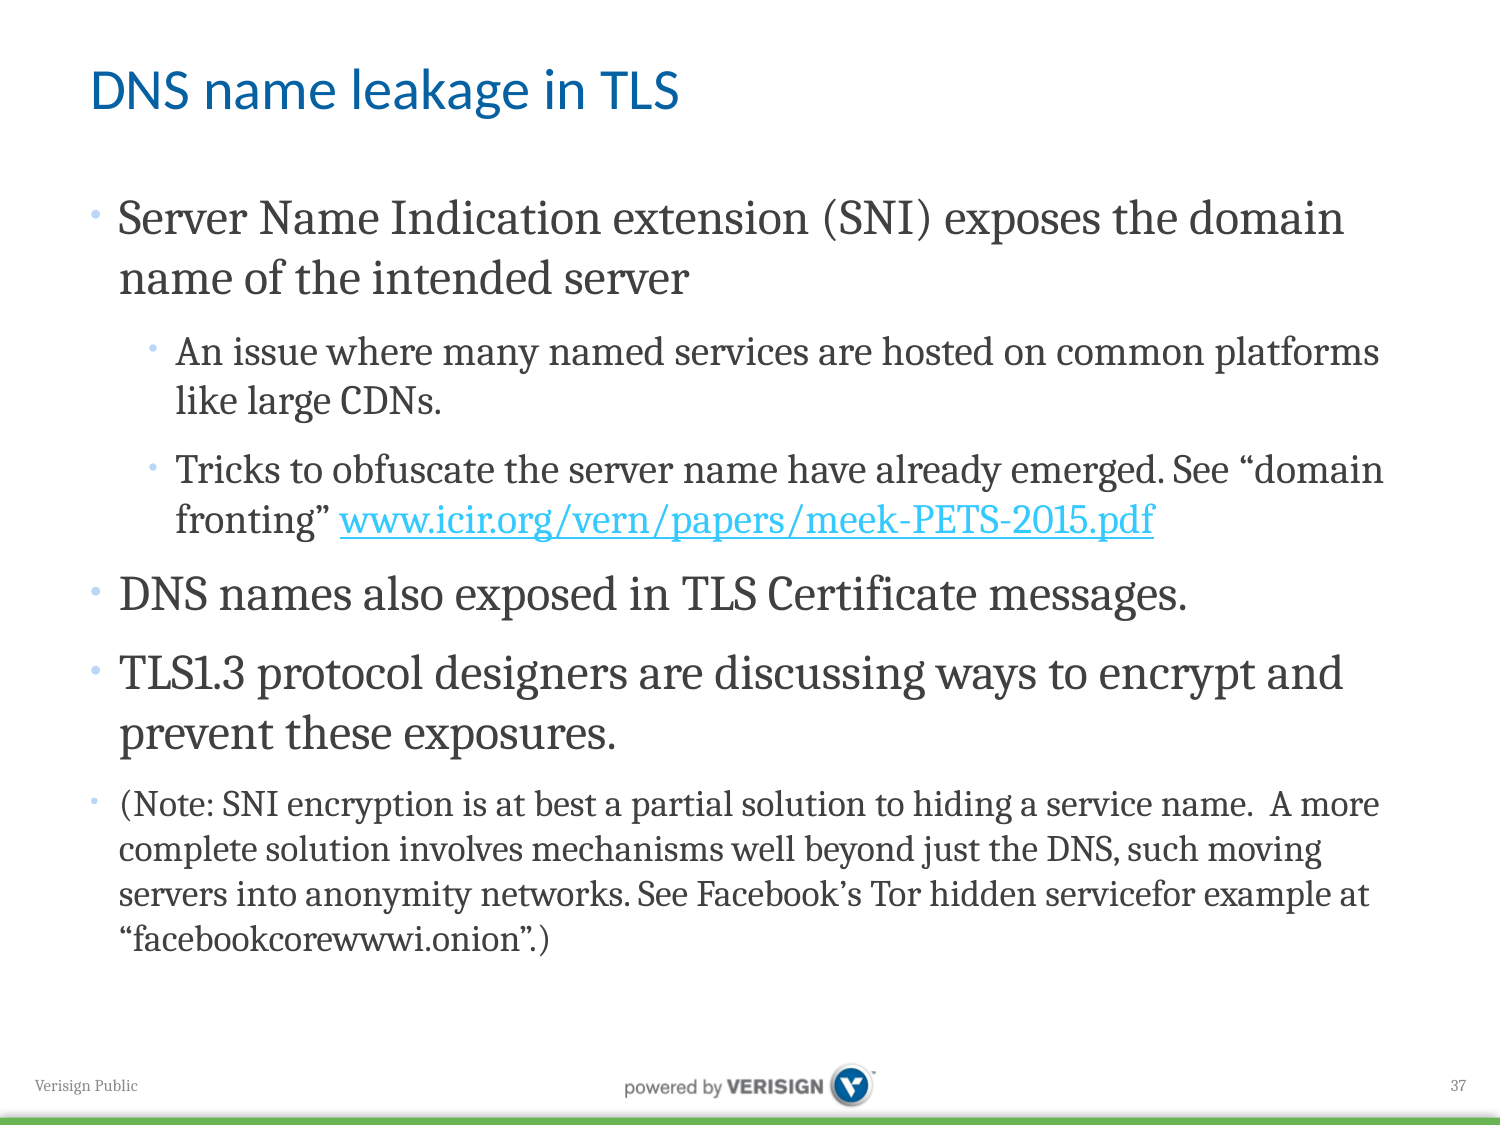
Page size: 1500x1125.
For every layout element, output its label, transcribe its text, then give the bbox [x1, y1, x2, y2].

title DNS name leakage in TLS [75, 40, 1425, 132]
list Server Name Indication extension (SNI) exposes the domain name of the intended server An issue where many named services are hosted on common platforms like large CDNs. Tricks to obfuscate the server name have already emerged. See “domain fronting” www.icir.org/vern/papers/meek-PETS-2015.pdf DNS names also exposed in TLS Certificate messages. TLS1.3 protocol designers are discussing ways to encrypt and prevent these exposures. (Note: SNI encryption is at best a partial solution to hiding a service name. A more complete solution involves mechanisms well beyond just the DNS, such moving servers into anonymity networks. See Facebook’s Tor hidden servicefor example at “facebookcorewwwi.onion”.) [75, 176, 1425, 1040]
picture [622, 1058, 878, 1112]
slide_number 37 [1422, 1072, 1482, 1098]
